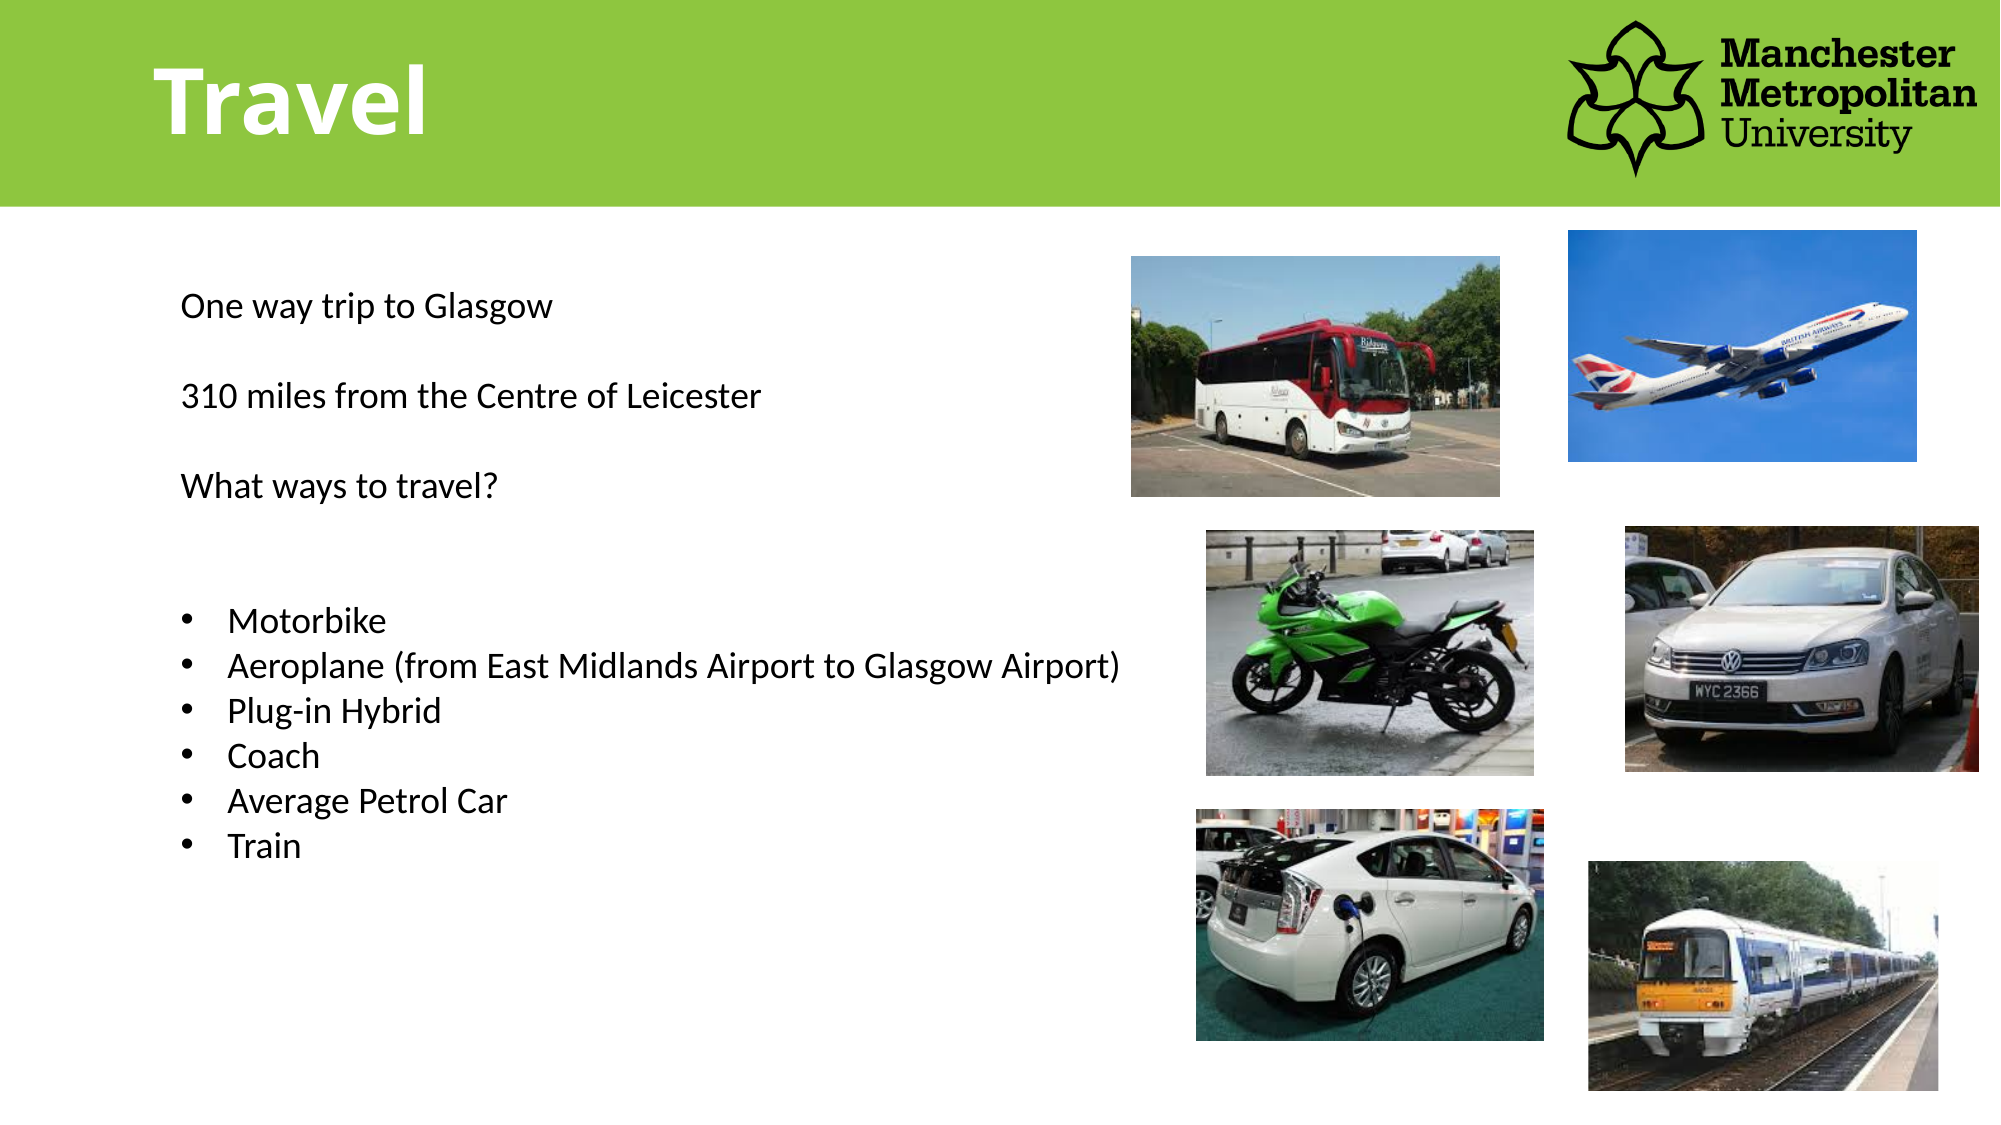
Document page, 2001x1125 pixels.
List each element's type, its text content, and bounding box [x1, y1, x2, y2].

text_box One way trip to Glasgow 310 miles from the Centre of Leicester What ways to travel? Motorbike Aeroplane (from East Midlands Airport to Glasgow Airport) Plug-in Hybrid Coach Average Petrol Car Train [165, 273, 1197, 874]
picture [1568, 230, 1917, 462]
picture [1196, 809, 1544, 1041]
picture [1131, 256, 1500, 497]
picture [1625, 526, 1979, 772]
picture [1588, 860, 1939, 1092]
picture [1566, 20, 1977, 178]
picture [1206, 530, 1534, 776]
title Travel [137, 32, 1566, 178]
